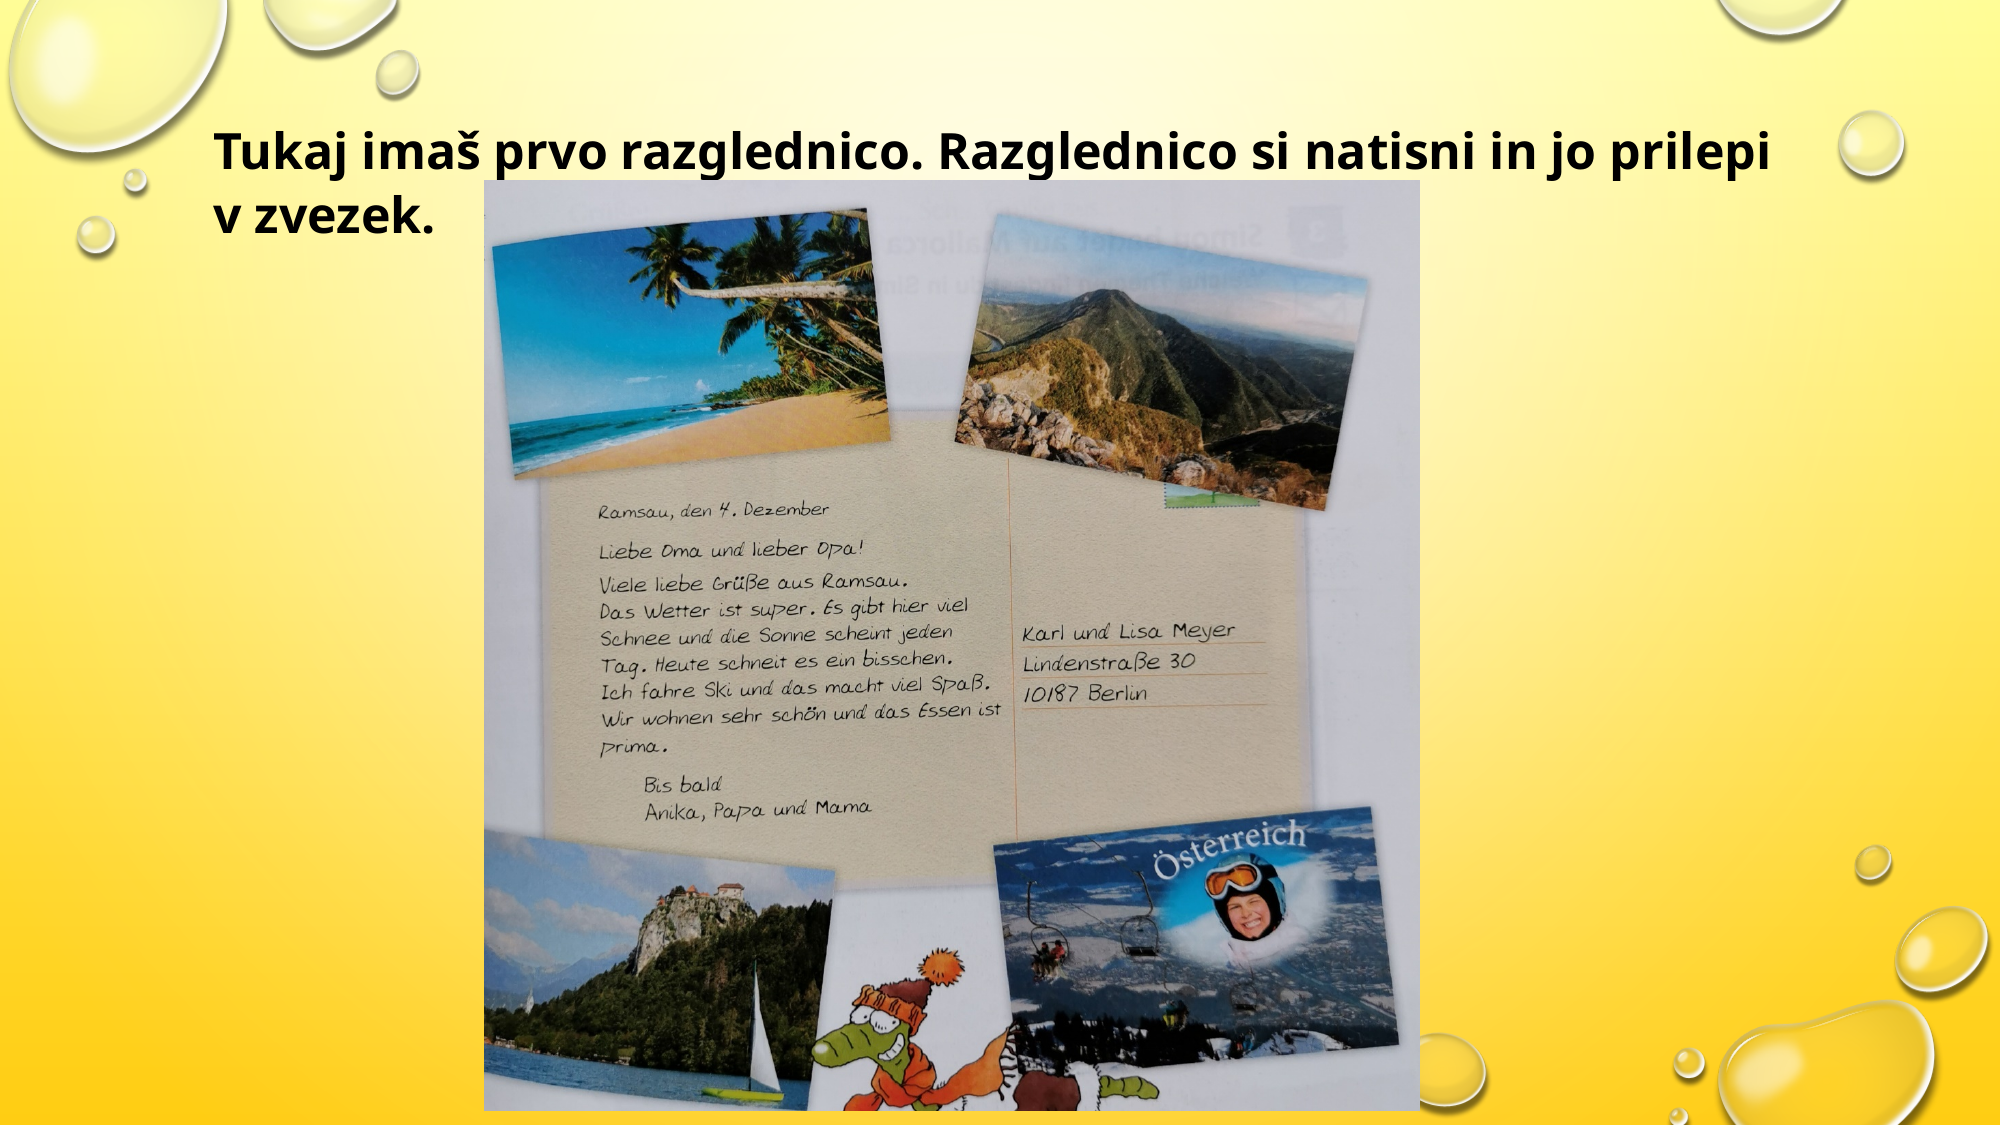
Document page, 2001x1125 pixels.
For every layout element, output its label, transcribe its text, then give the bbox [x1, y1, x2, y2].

text_box Tukaj imaš prvo razglednico. Razglednico si natisni in jo prilepi v zvezek. [198, 107, 1814, 251]
picture [0, 0, 2000, 1125]
